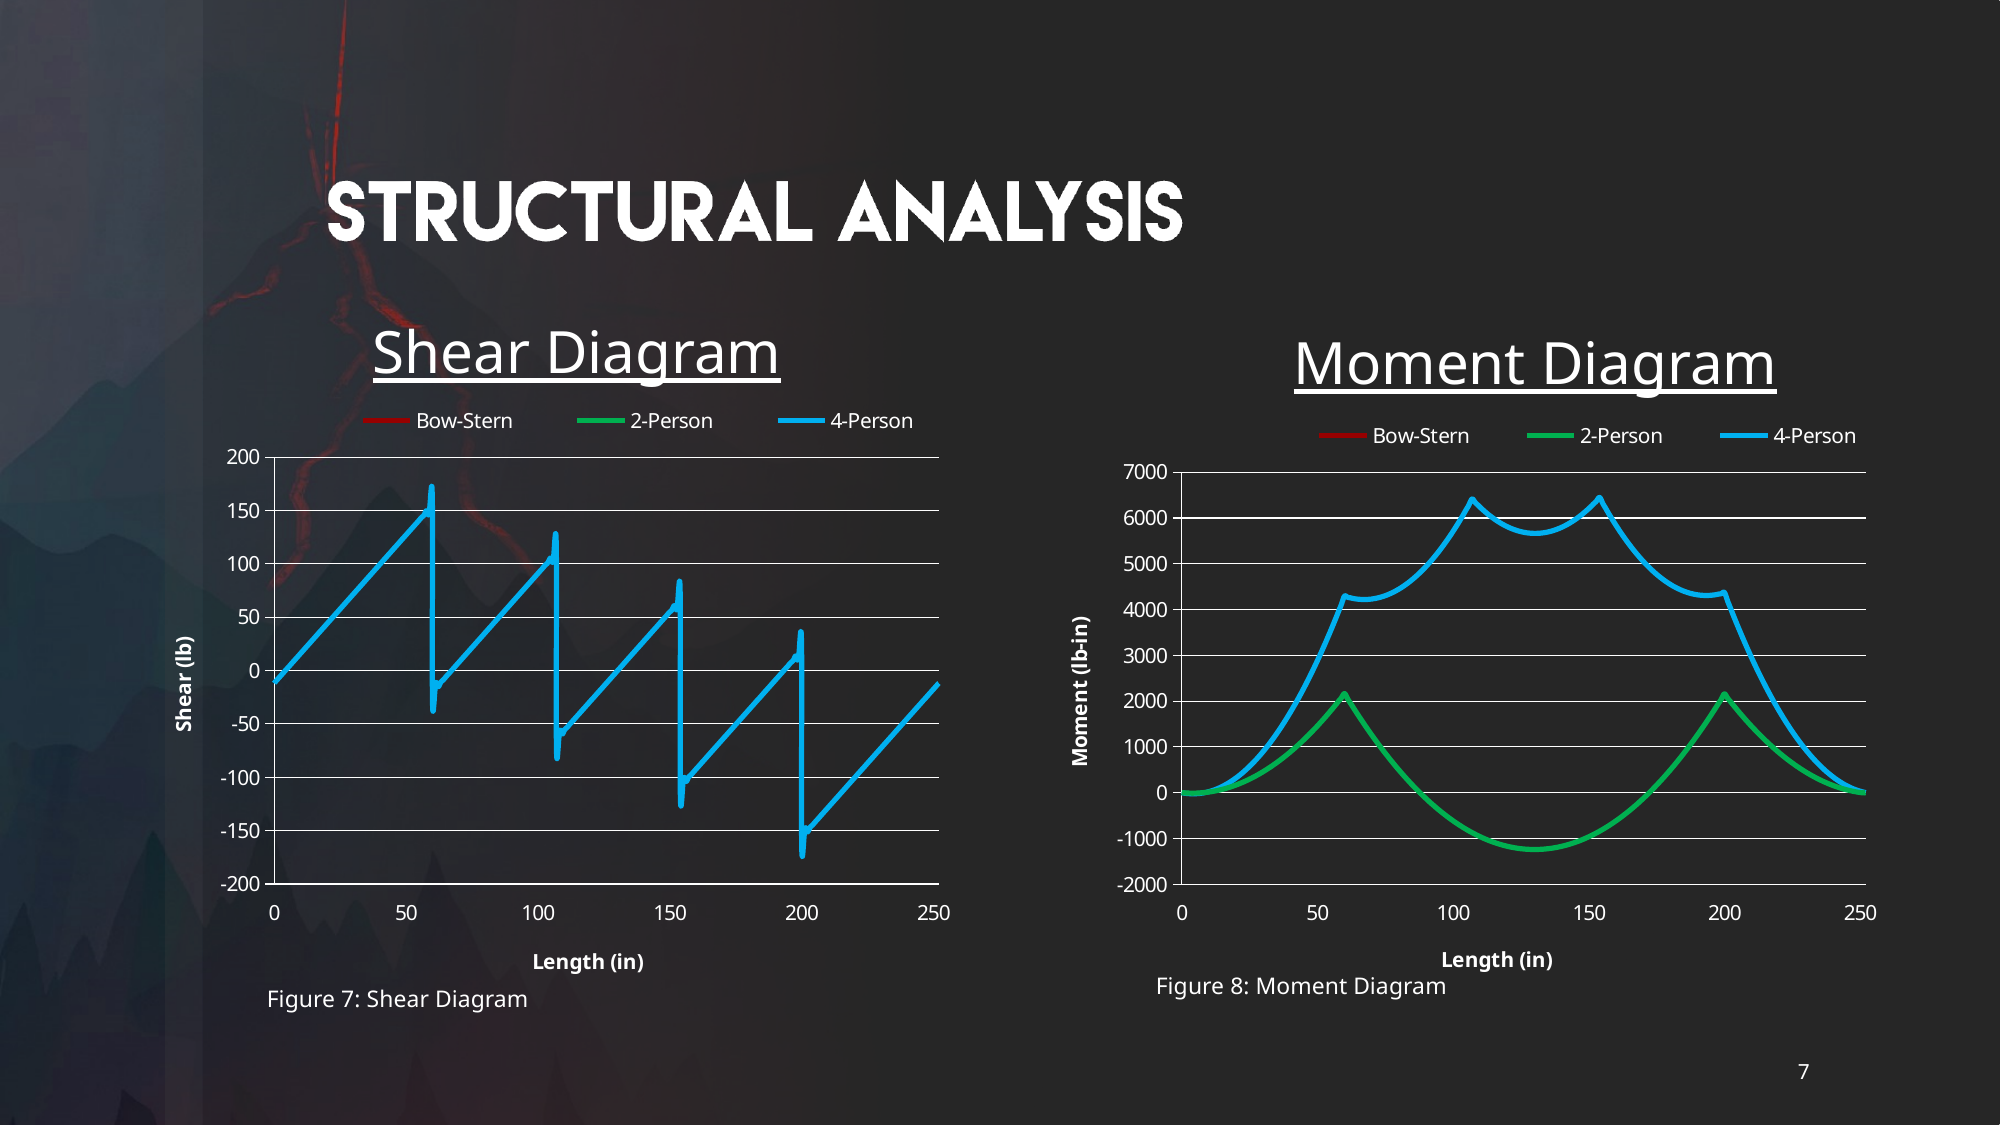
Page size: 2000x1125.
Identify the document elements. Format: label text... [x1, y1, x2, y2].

text_box Shear Diagram [357, 308, 797, 393]
chart [149, 399, 984, 999]
text_box Figure 8: Moment Diagram [1141, 999, 1462, 1007]
text_box Figure 7: Shear Diagram [252, 999, 544, 1020]
chart [1049, 410, 1913, 999]
text_box Moment Diagram [1278, 319, 1793, 404]
picture [0, 0, 1736, 1125]
slide_number 7 [1649, 1050, 1825, 1096]
